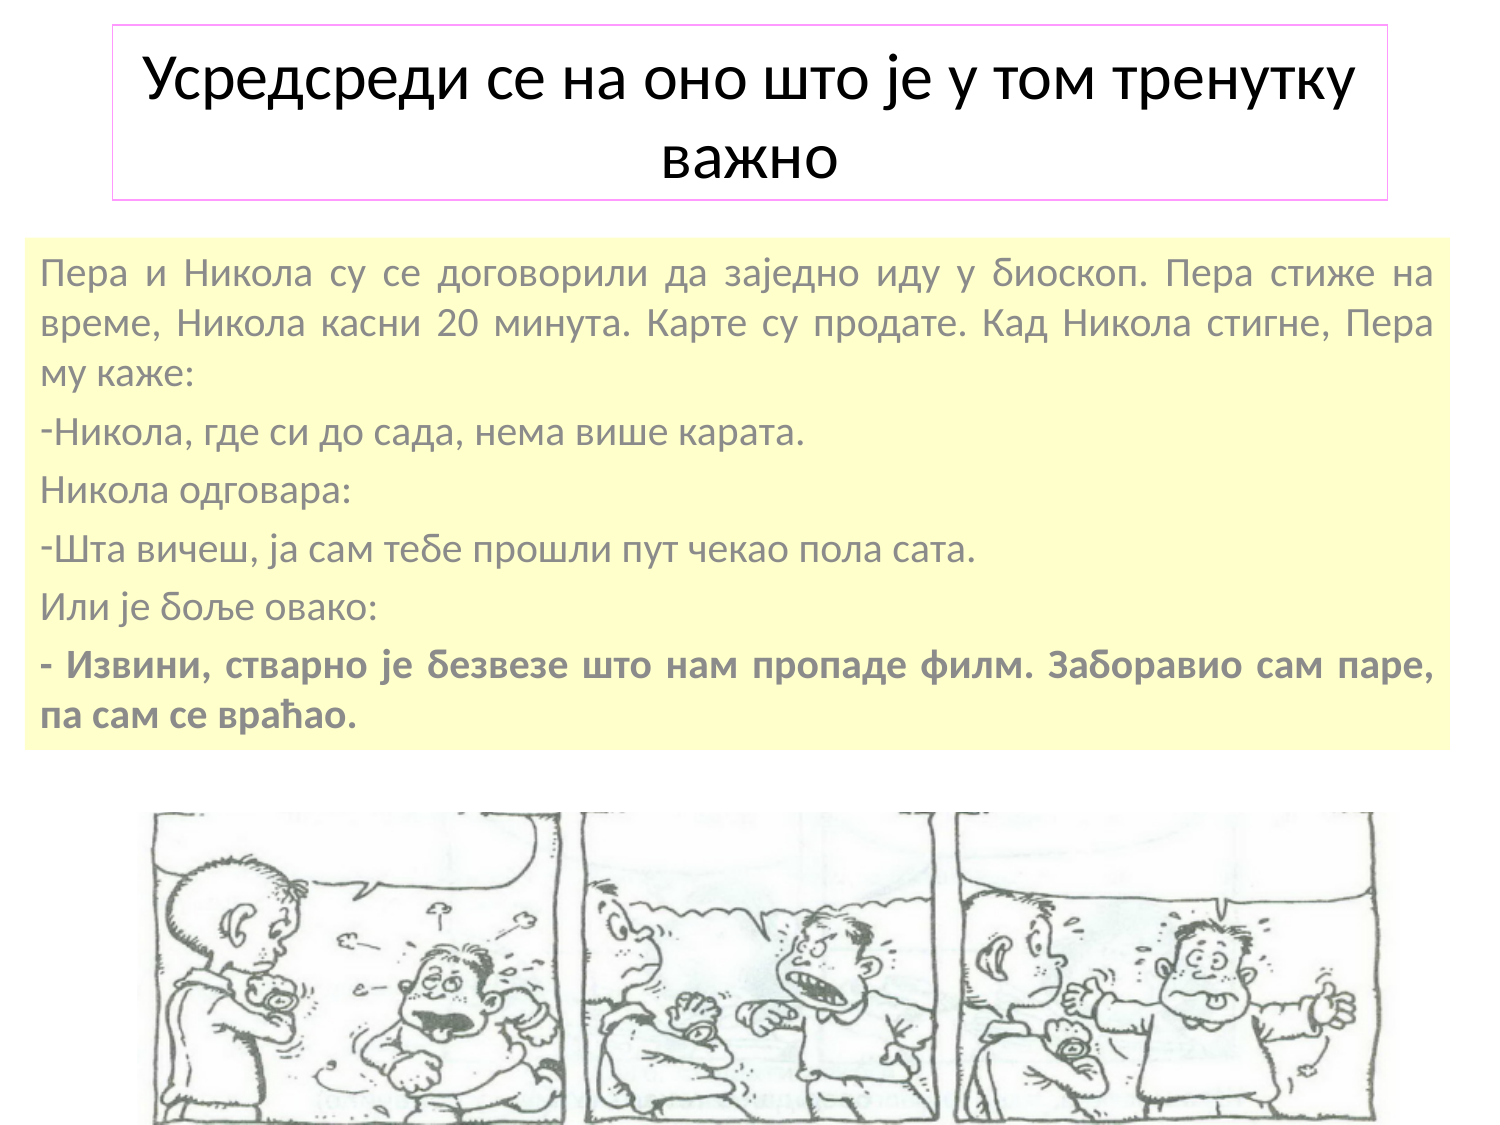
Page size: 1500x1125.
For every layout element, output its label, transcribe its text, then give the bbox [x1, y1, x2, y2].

subtitle Пера и Никола су се договорили да заједно иду у биоскоп. Пера стиже на време, Никола касни 20 минута. Карте су продате. Кад Никола стигне, Пера му каже: Никола, где си до сада, нема више карата. Никола одговара: Шта вичеш, ја сам тебе прошли пут чекао пола сата. Или је боље овако: - Извини, стварно је безвезе што нам пропаде филм. Заборавио сам паре, па сам се враћао. [24, 237, 1451, 751]
title Усредсреди се на оно што је у том тренутку важно [112, 24, 1388, 201]
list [137, 812, 1401, 1125]
